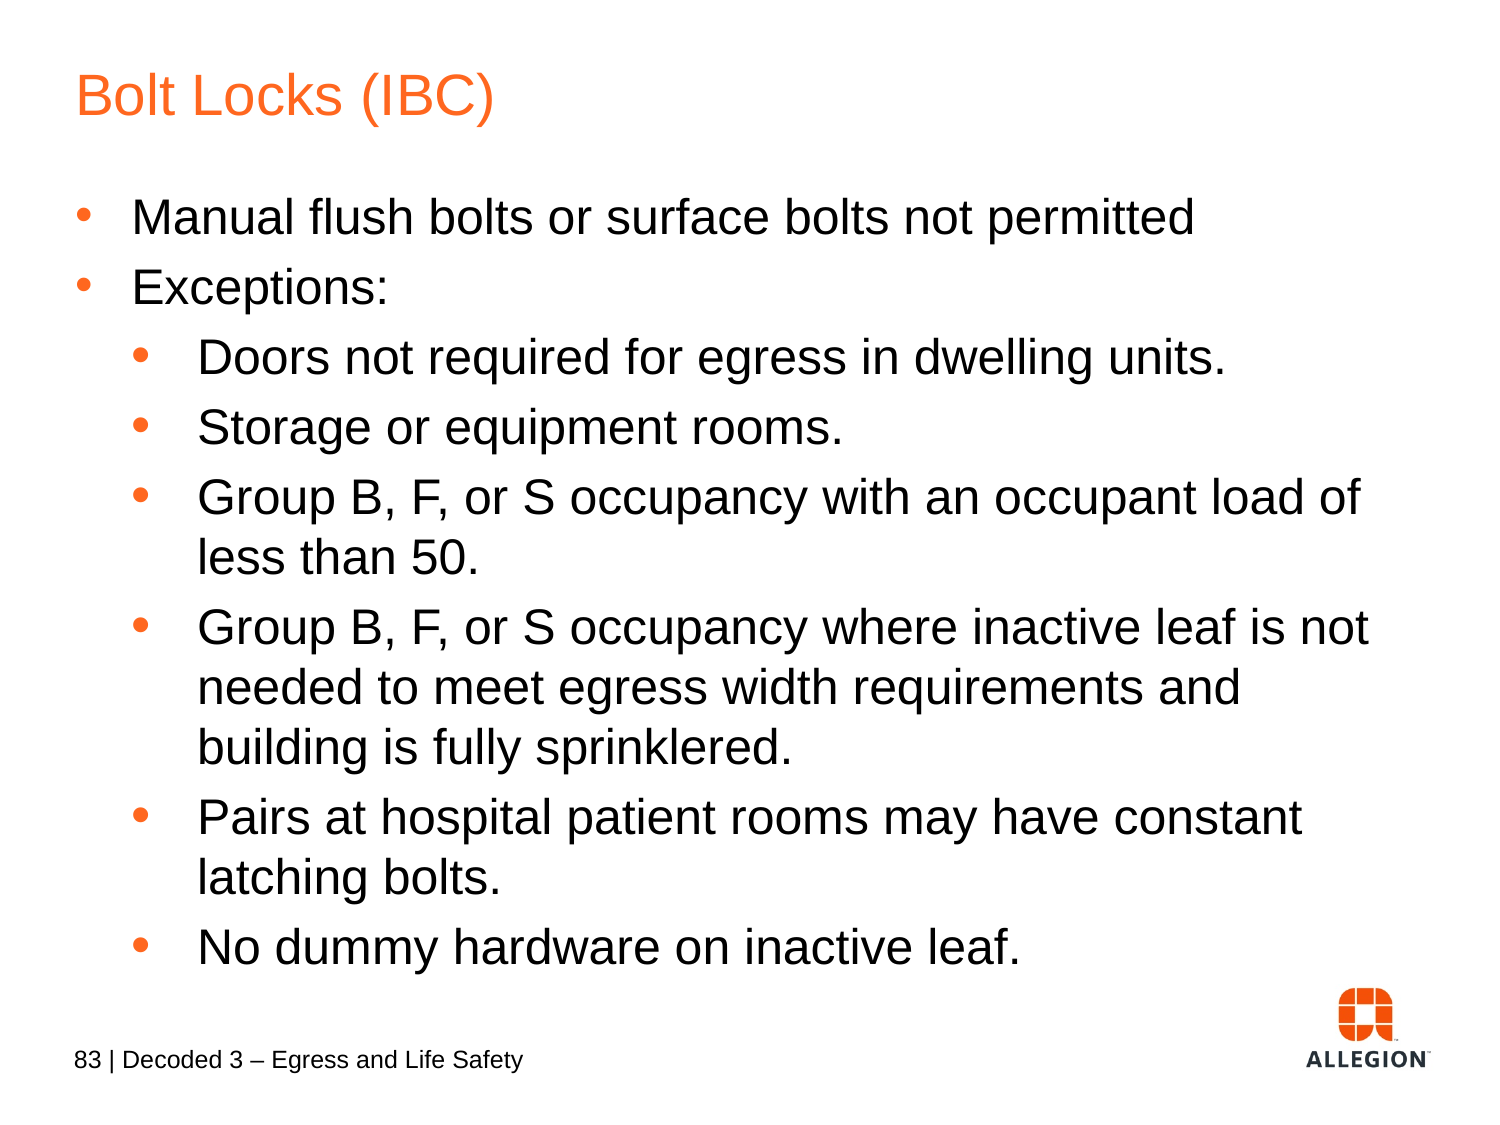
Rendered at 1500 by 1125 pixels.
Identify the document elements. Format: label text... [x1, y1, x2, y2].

picture [1302, 984, 1434, 1071]
list Manual flush bolts or surface bolts not permitted Exceptions: Doors not required for egress in dwelling units. Storage or equipment rooms. Group B, F, or S occupancy with an occupant load of less than 50. Group B, F, or S occupancy where inactive leaf is not needed to meet egress width requirements and building is fully sprinklered. Pairs at hospital patient rooms may have constant latching bolts. No dummy hardware on inactive leaf. [75, 176, 1425, 956]
title Bolt Locks (IBC) [75, 49, 1425, 176]
